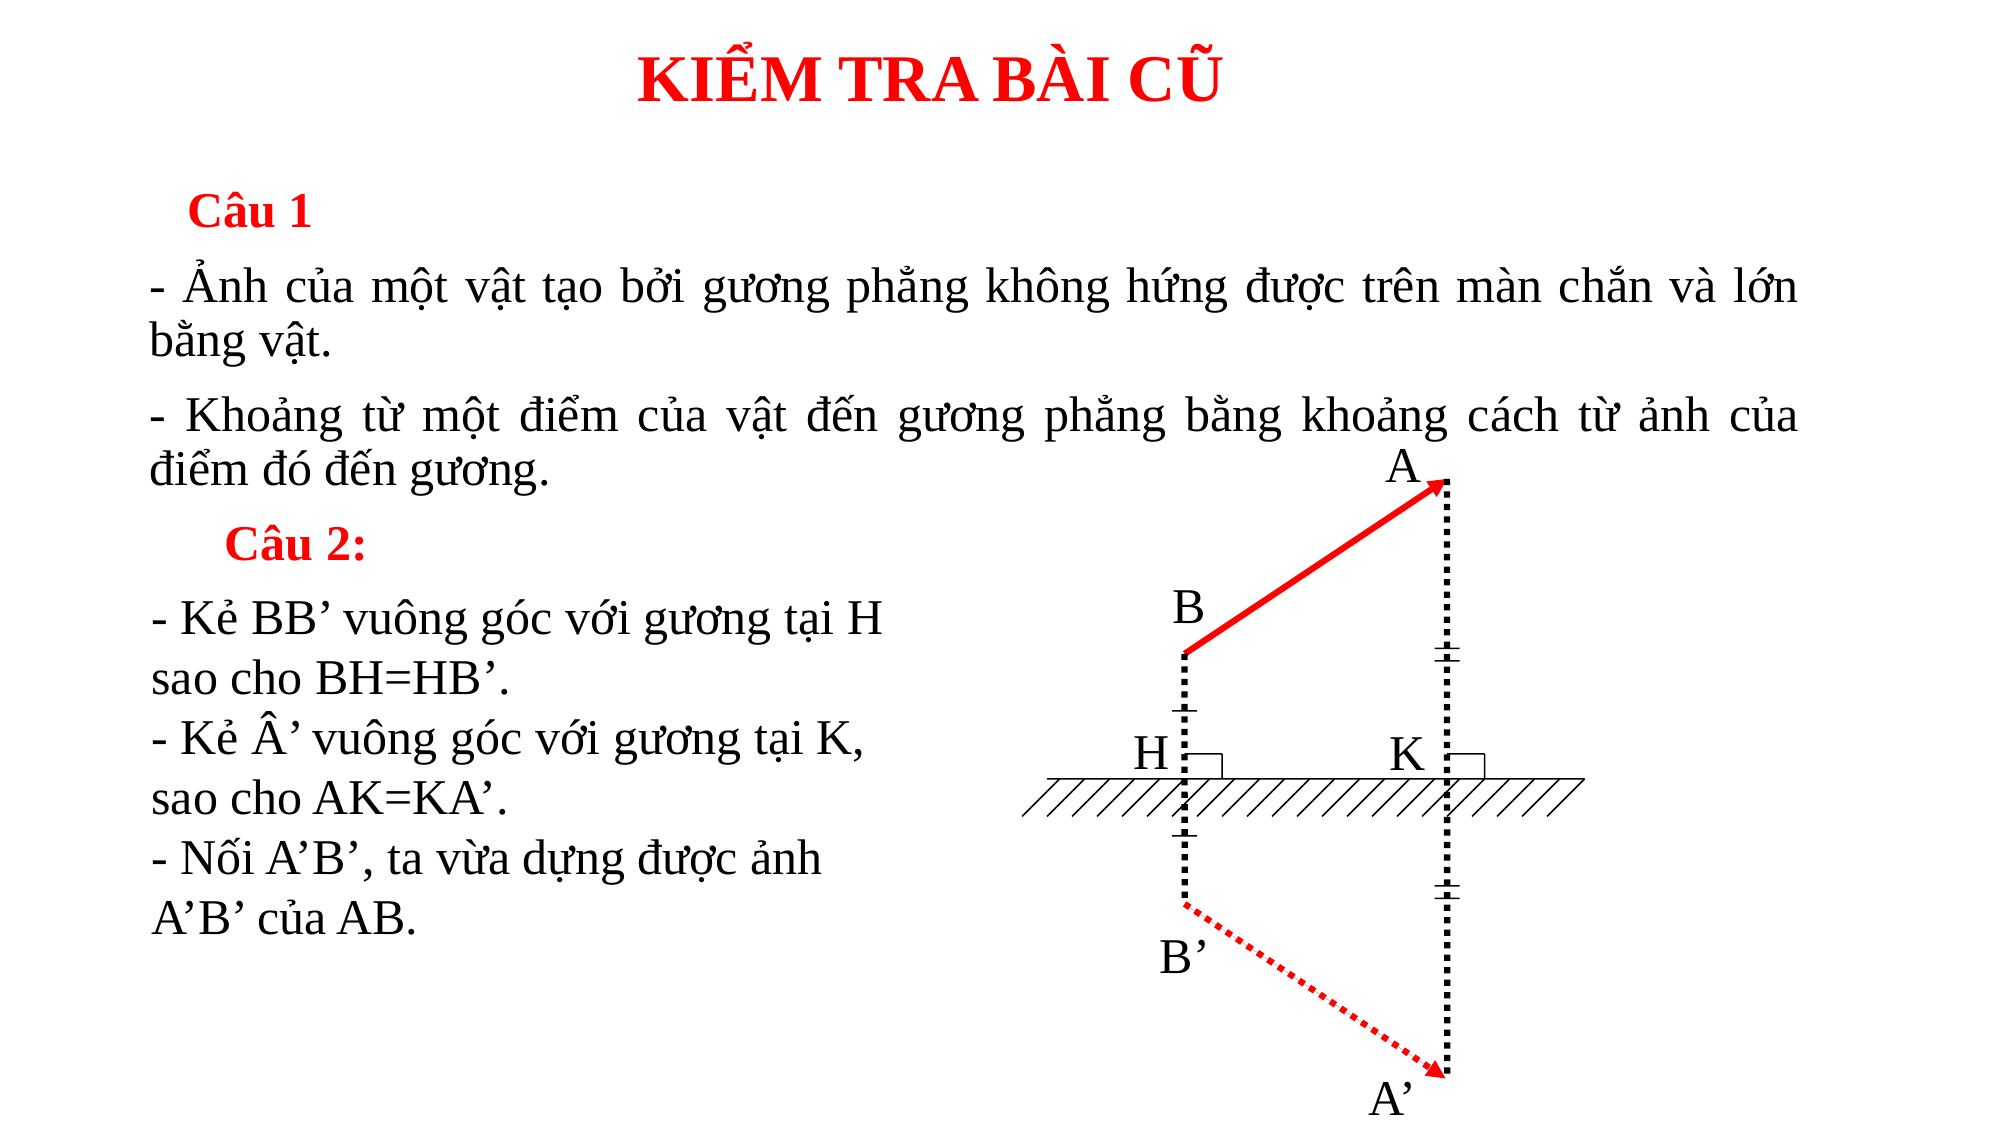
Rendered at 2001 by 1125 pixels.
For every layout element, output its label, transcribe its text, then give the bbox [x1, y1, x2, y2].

text_box B [1157, 566, 1221, 642]
text_box KIỂM TRA BÀI CŨ [631, 0, 1232, 150]
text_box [1434, 648, 1460, 661]
text_box A [1370, 424, 1449, 500]
text_box B’ [1144, 916, 1225, 992]
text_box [1434, 885, 1460, 899]
text_box [1184, 904, 1446, 1079]
text_box A’ [1353, 1058, 1431, 1125]
text_box Câu 1 - Ảnh của một vật tạo bởi gương phẳng không hứng được trên màn chắn và lớn bằng vật. - Khoảng từ một điểm của vật đến gương phẳng bằng khoảng cách từ ảnh của điểm đó đến gương. Câu 2: [134, 176, 1816, 452]
text_box H [1118, 711, 1185, 778]
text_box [1022, 778, 1585, 817]
text_box - Kẻ BB’ vuông góc với gương tại H sao cho BH=HB’. - Kẻ Â’ vuông góc với gương tại K, sao cho AK=KA’. - Nối A’B’, ta vừa dựng được ảnh A’B’ của AB. [136, 576, 909, 952]
text_box K [1374, 713, 1441, 778]
